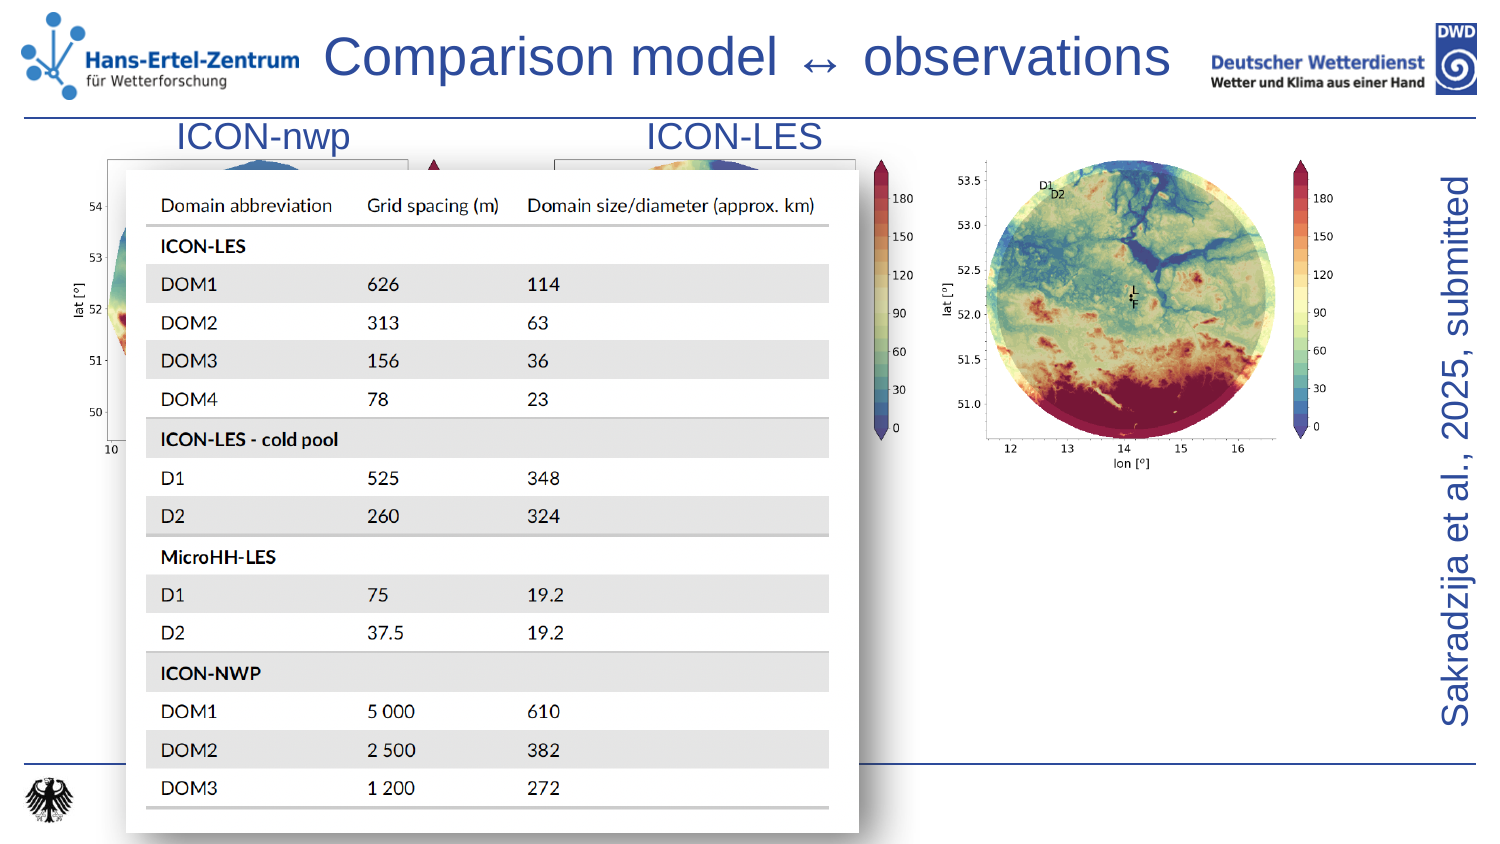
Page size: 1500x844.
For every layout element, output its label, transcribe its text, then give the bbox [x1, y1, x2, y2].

text_box ICON-nwp [161, 104, 366, 130]
title Comparison model ↔︎ observations [311, 28, 1500, 88]
picture [21, 12, 299, 100]
text_box Sakradzija et al., 2025, submitted [1422, 160, 1483, 744]
picture [1211, 23, 1477, 28]
picture [1211, 88, 1477, 95]
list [126, 170, 859, 833]
picture [23, 776, 75, 824]
text_box ICON-LES [631, 104, 839, 130]
picture [64, 130, 1340, 477]
